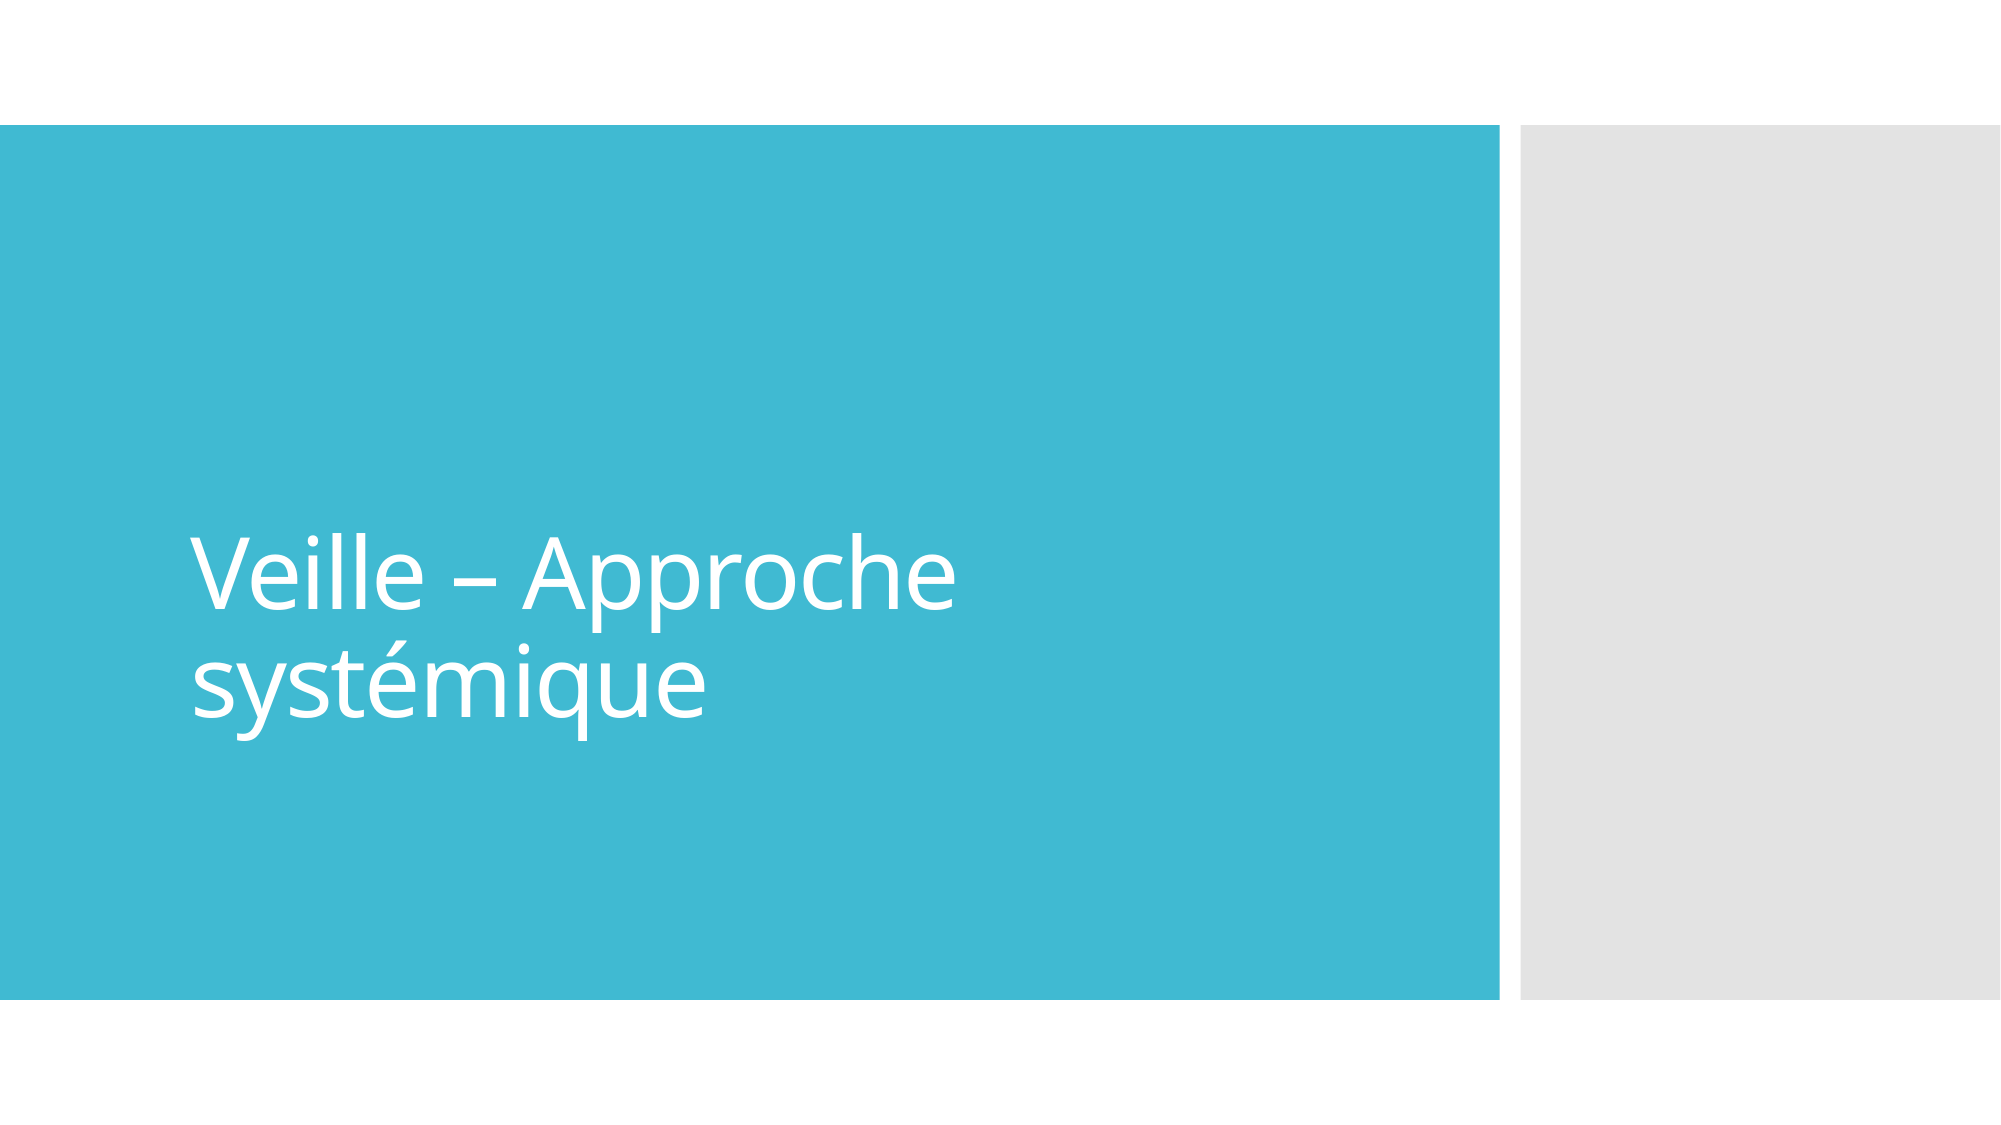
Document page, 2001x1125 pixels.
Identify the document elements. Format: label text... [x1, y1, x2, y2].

title Veille – Approche systémique [175, 213, 1376, 747]
